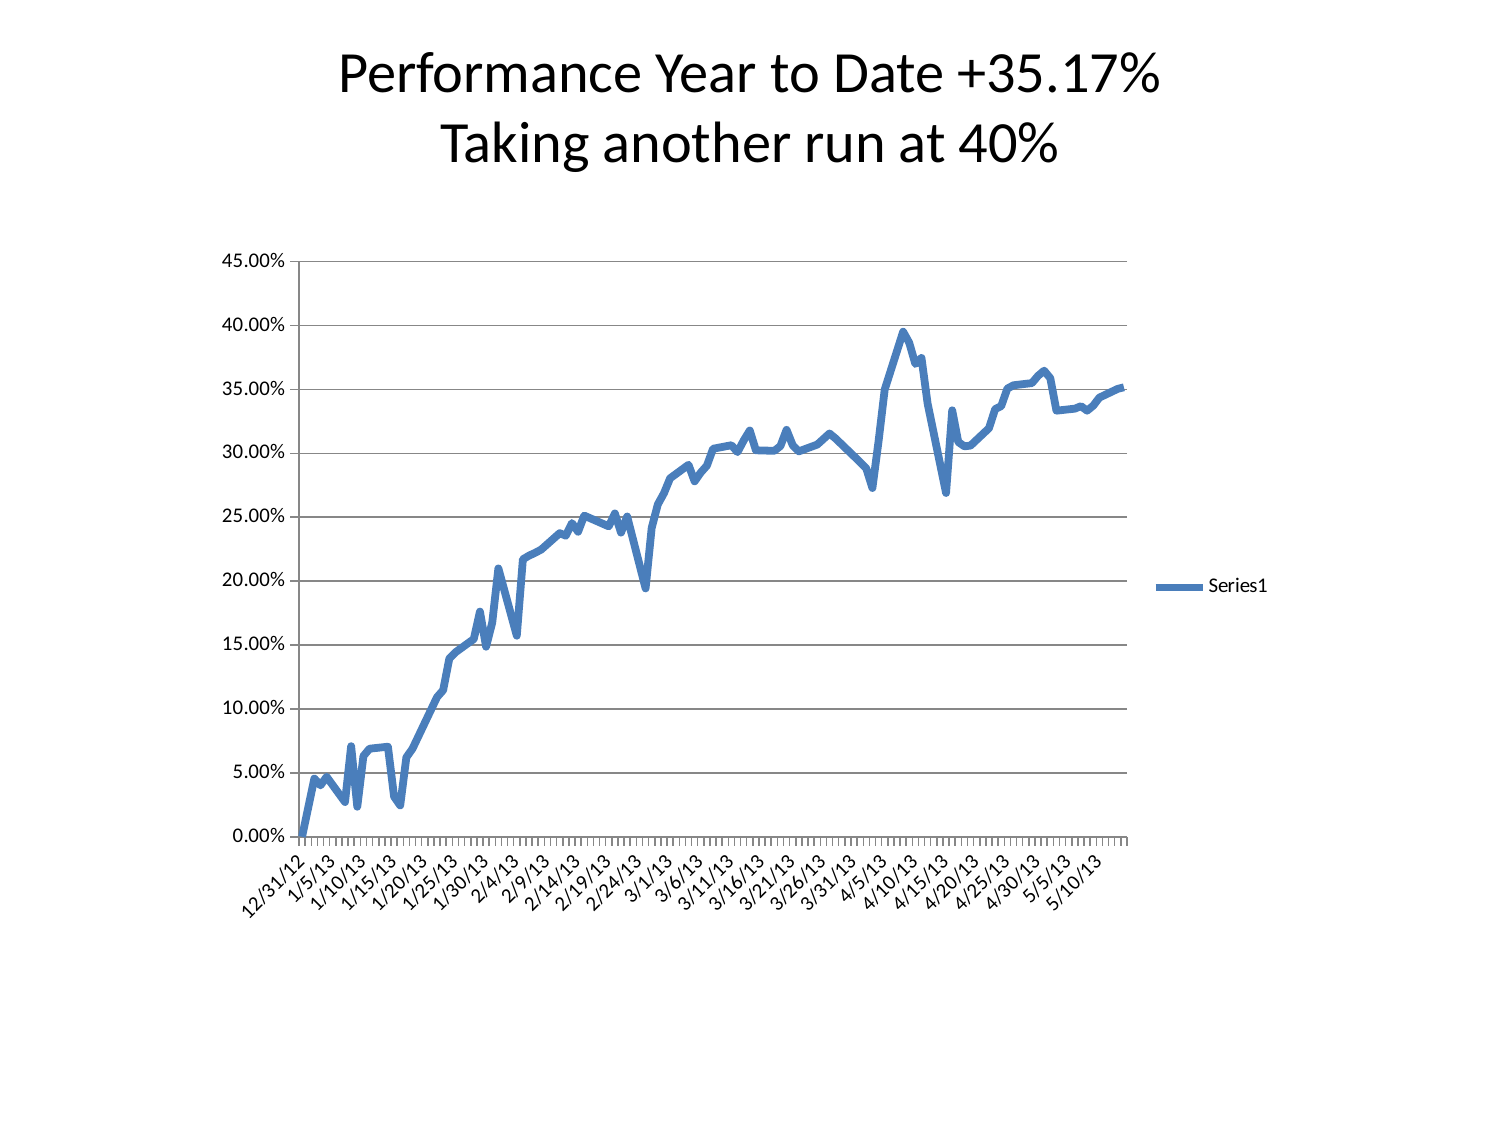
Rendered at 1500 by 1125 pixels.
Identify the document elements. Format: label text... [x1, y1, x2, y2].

chart [199, 237, 1288, 938]
title Performance Year to Date +35.17% Taking another run at 40% [74, 44, 1426, 233]
